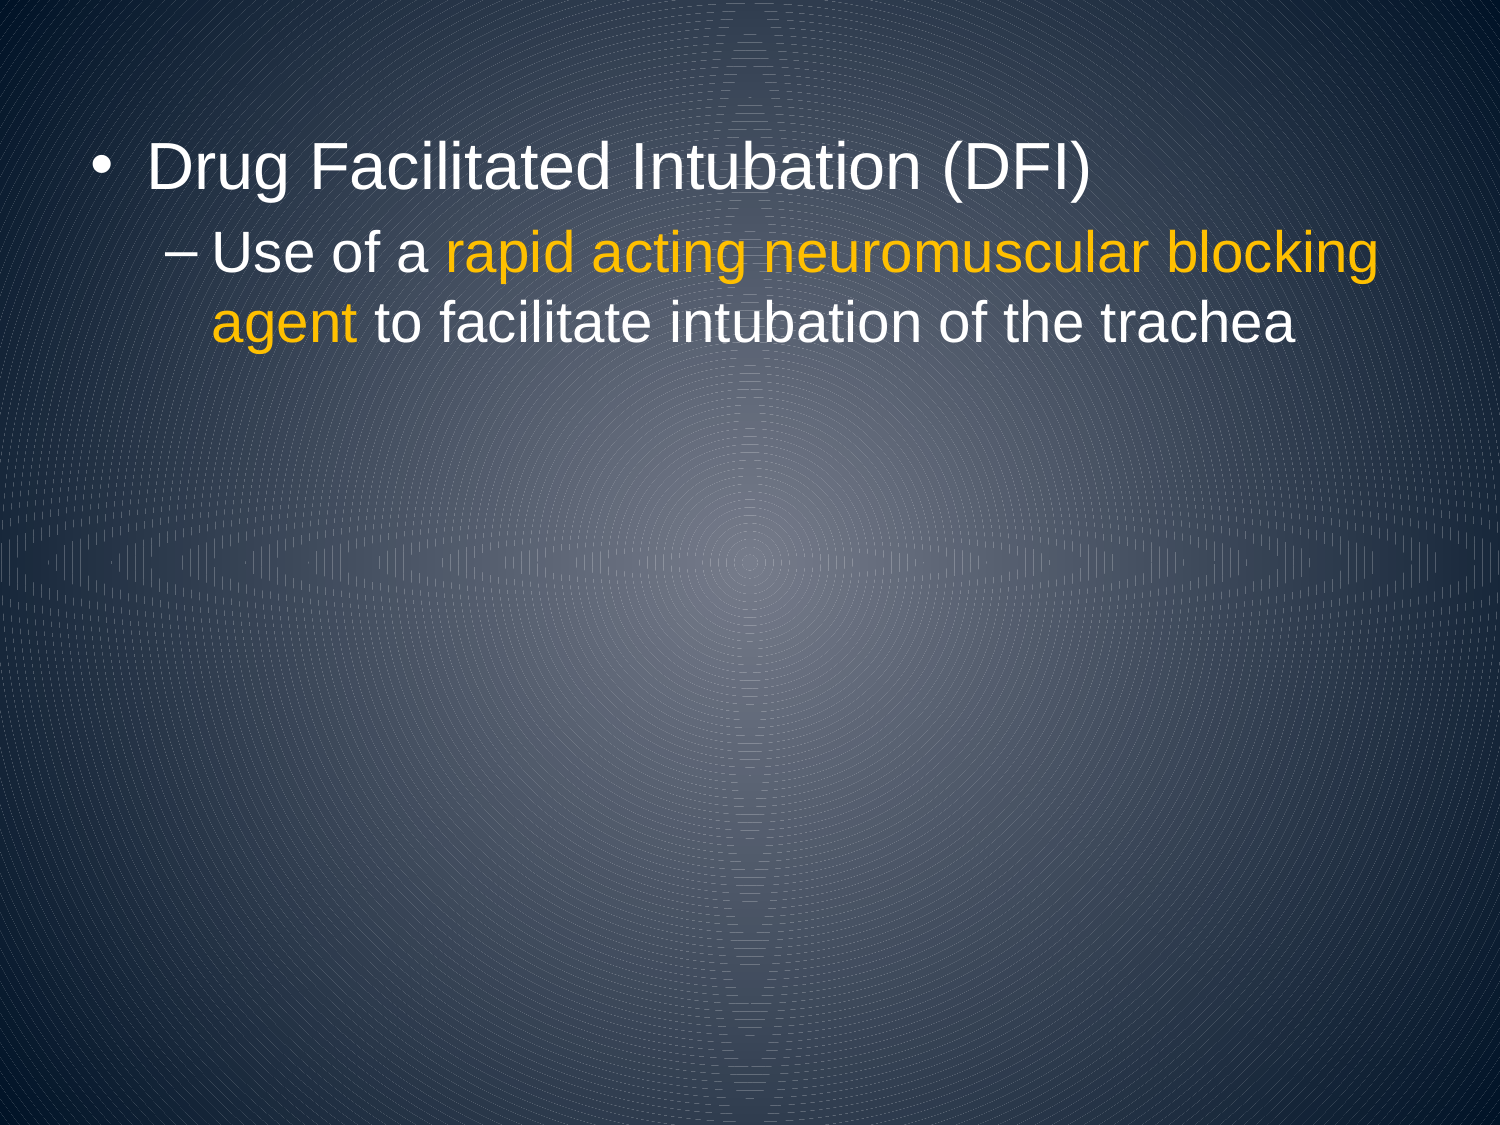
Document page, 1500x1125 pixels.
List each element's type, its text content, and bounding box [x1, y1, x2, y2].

list Drug Facilitated Intubation (DFI) Use of a rapid acting neuromuscular blocking agent to facilitate intubation of the trachea [75, 115, 1425, 858]
